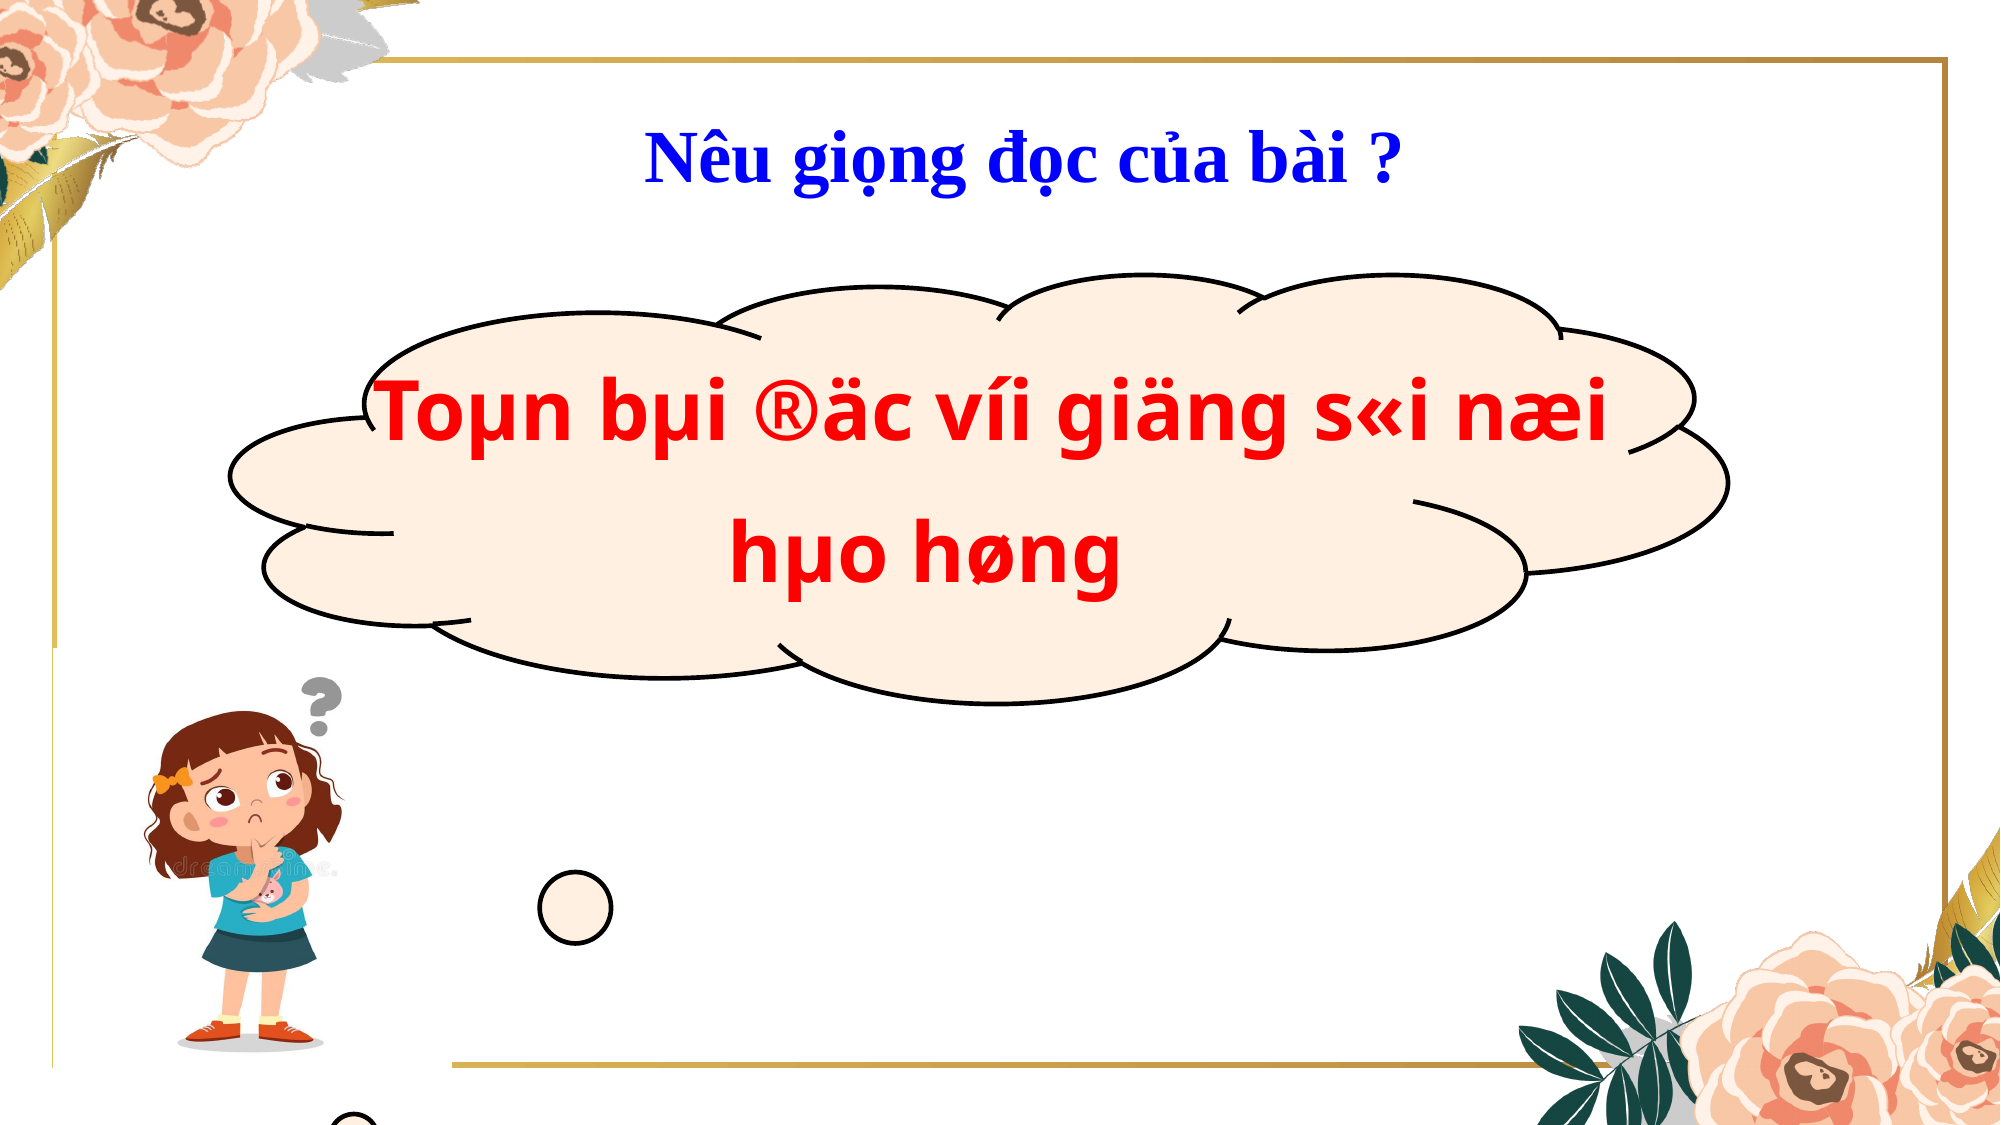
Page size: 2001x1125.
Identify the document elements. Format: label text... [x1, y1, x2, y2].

text_box Toµn bµi ®äc víi giäng s«i næi hµo høng [229, 274, 1729, 705]
picture [0, 0, 551, 324]
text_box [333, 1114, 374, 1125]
text_box Nêu giọng đọc của bài ? [529, 99, 1539, 205]
picture [53, 648, 452, 1084]
picture [1518, 769, 2000, 1125]
text_box Toµn bµi ®äc víi giäng s«i næi hµo høng [539, 872, 612, 944]
